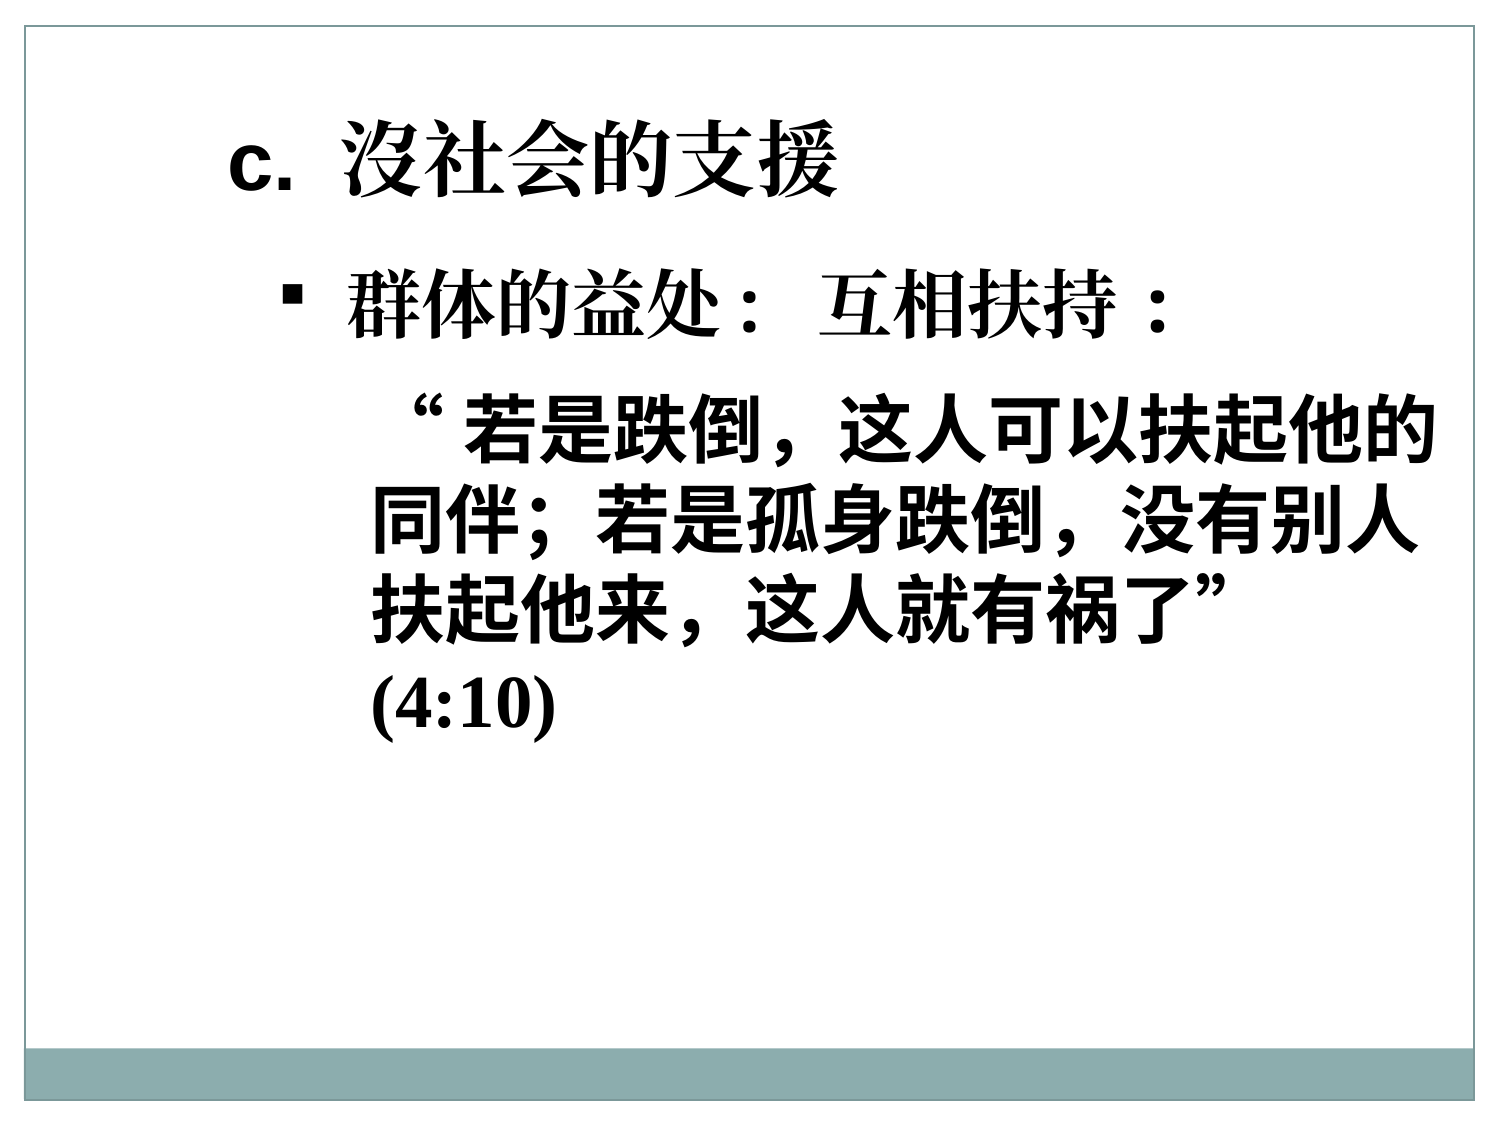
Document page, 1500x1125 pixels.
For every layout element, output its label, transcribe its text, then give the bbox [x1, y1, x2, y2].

text_box 群体的益处: 互相扶持: “若是跌倒，这人可以扶起他的同伴；若是孤身跌倒，没有别人扶起他来，这人就有祸了” (4:10) [262, 249, 1500, 750]
text_box c. 沒社会的支援 [212, 99, 1088, 215]
